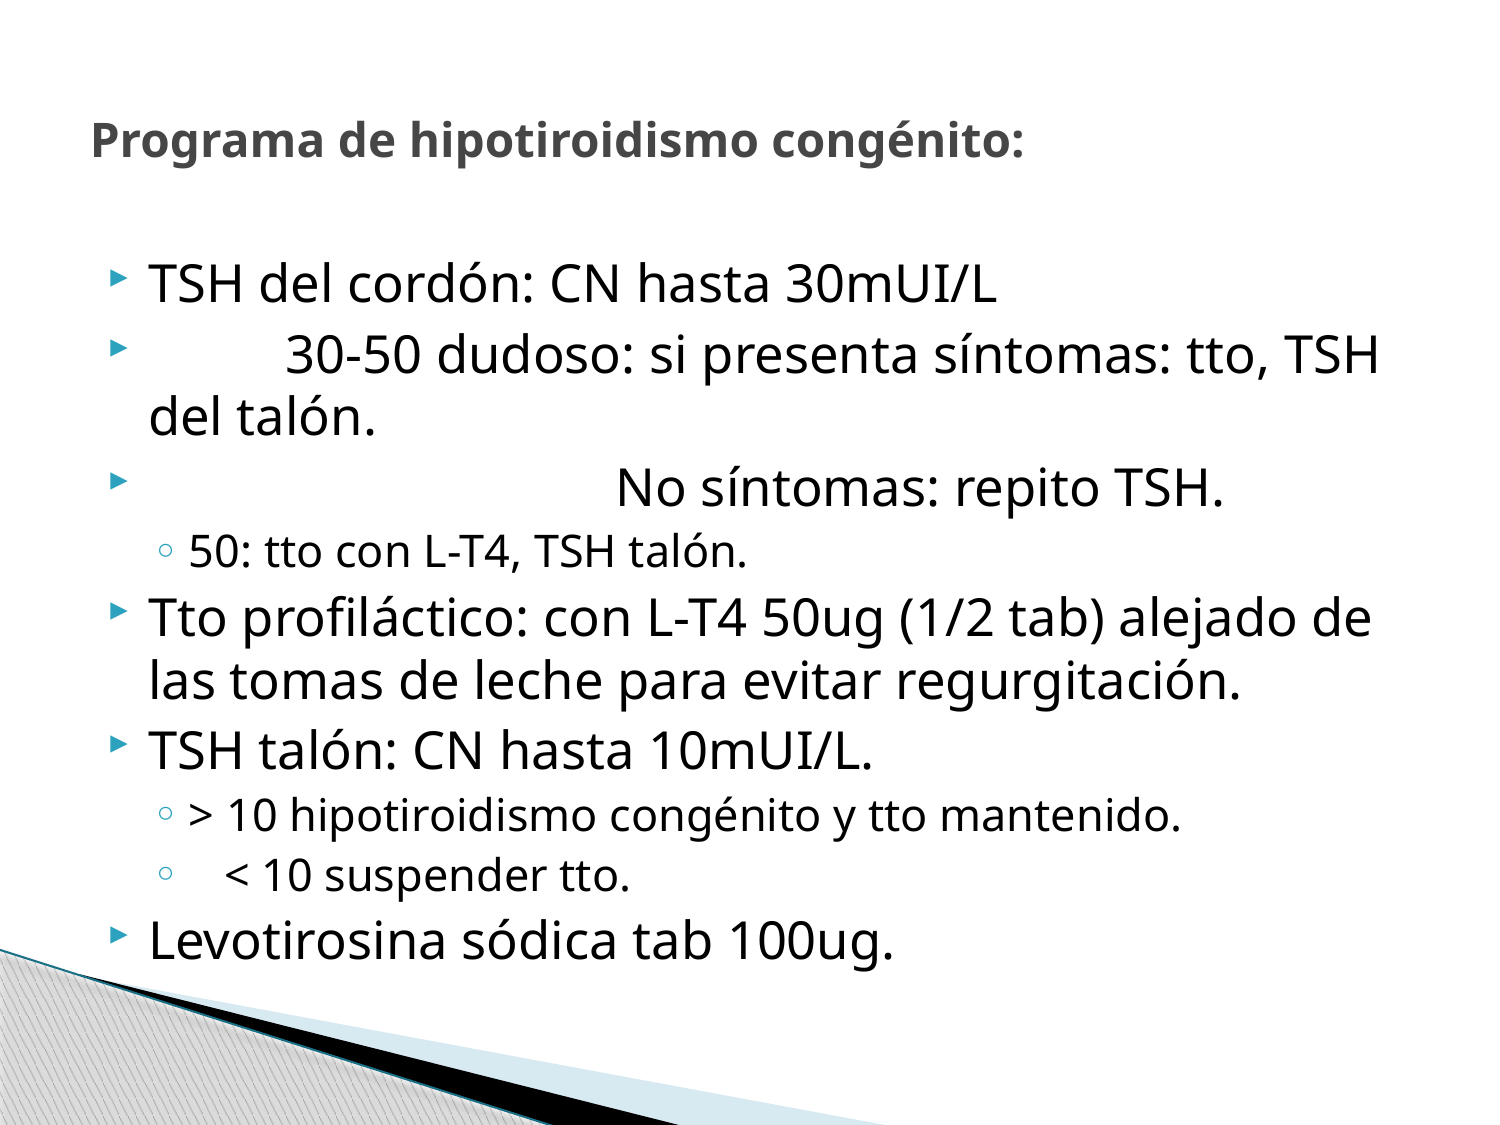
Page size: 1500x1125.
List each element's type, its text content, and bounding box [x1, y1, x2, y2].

title Programa de hipotiroidismo congénito: [75, 45, 1425, 233]
list TSH del cordón: CN hasta 30mUI/L 30-50 dudoso: si presenta síntomas: tto, TSH del talón. No síntomas: repito TSH. 50: tto con L-T4, TSH talón. Tto profiláctico: con L-T4 50ug (1/2 tab) alejado de las tomas de leche para evitar regurgitación. TSH talón: CN hasta 10mUI/L. > 10 hipotiroidismo congénito y tto mantenido. < 10 suspender tto. Levotirosina sódica tab 100ug. [75, 243, 1425, 986]
